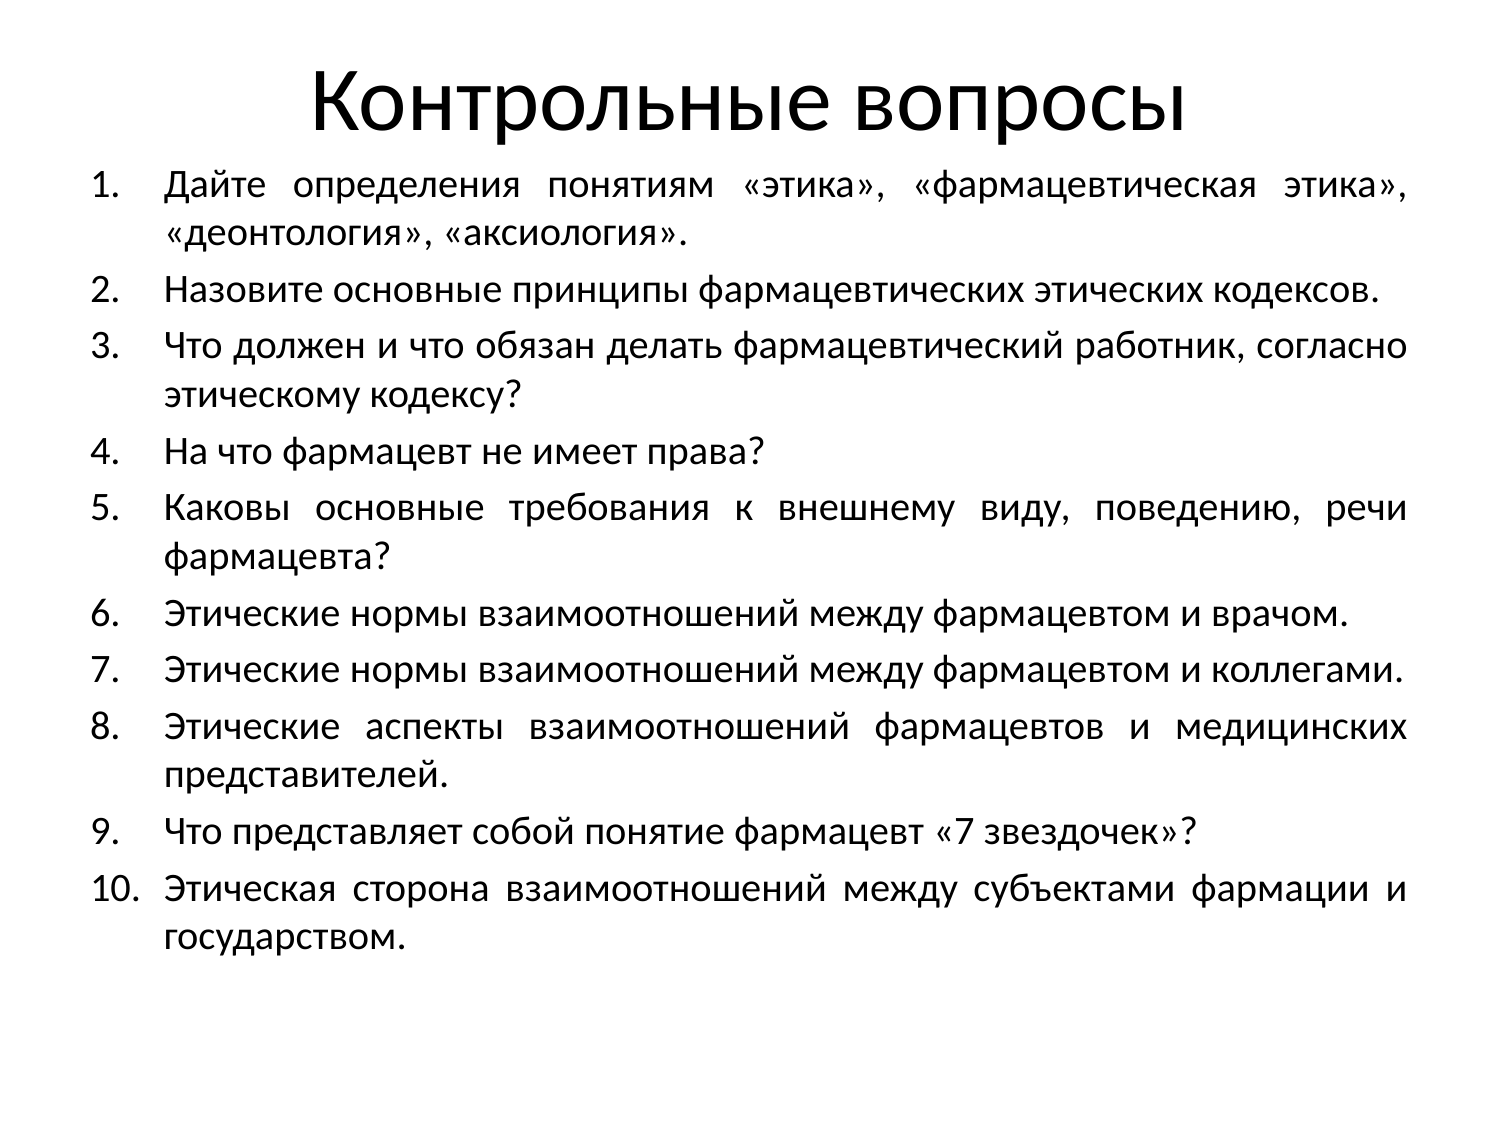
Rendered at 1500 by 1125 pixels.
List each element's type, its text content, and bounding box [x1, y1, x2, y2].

list Дайте определения понятиям «этика», «фармацевтическая этика», «деонтология», «аксиология». Назовите основные принципы фармацевтических этических кодексов. Что должен и что обязан делать фармацевтический работник, согласно этическому кодексу? На что фармацевт не имеет права? Каковы основные требования к внешнему виду, поведению, речи фармацевта? Этические нормы взаимоотношений между фармацевтом и врачом. Этические нормы взаимоотношений между фармацевтом и коллегами. Этические аспекты взаимоотношений фармацевтов и медицинских представителей. Что представляет собой понятие фармацевт «7 звездочек»? Этическая сторона взаимоотношений между субъектами фармации и государством. [75, 149, 1425, 1060]
title Контрольные вопросы [75, 0, 1425, 149]
